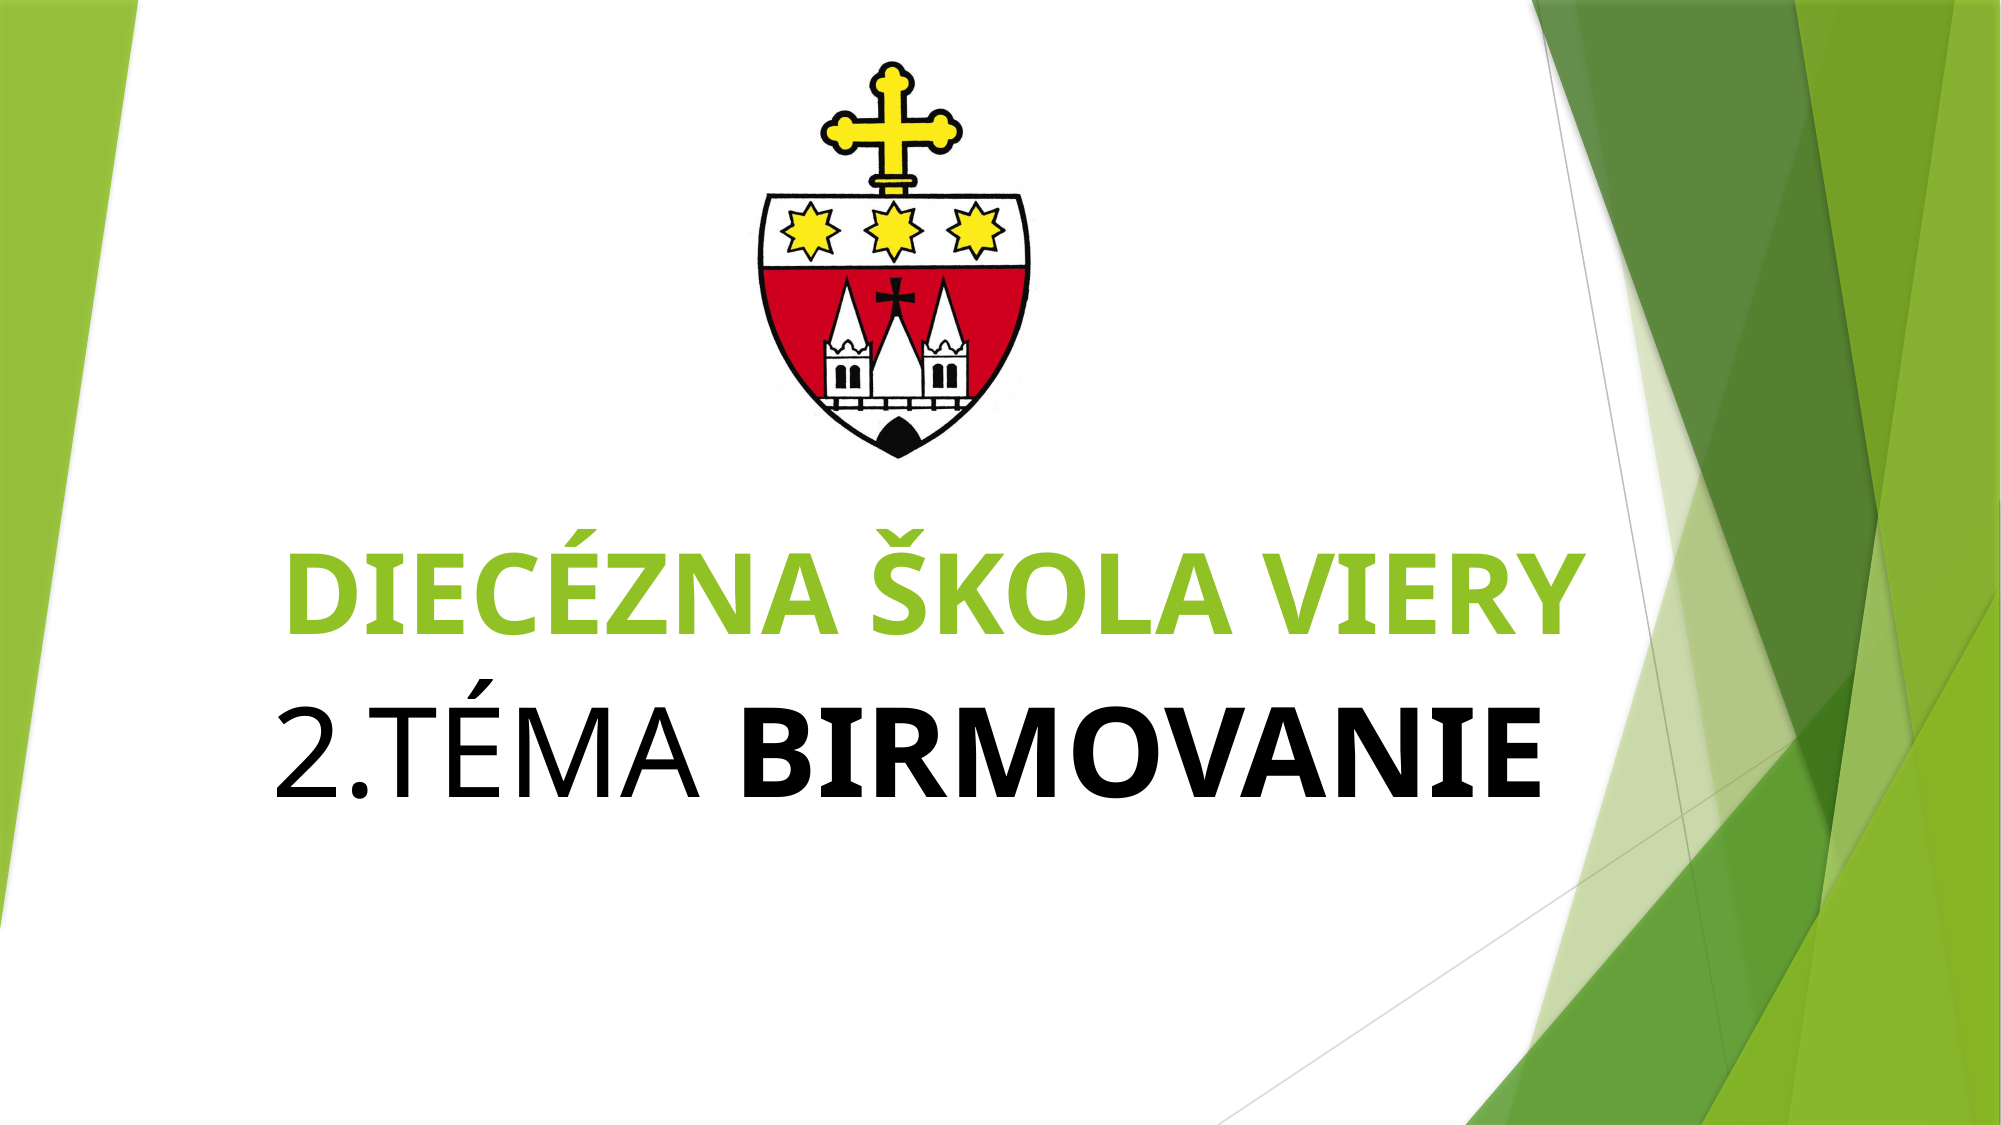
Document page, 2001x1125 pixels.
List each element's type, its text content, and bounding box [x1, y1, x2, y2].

picture [736, 35, 1048, 493]
title DIECÉZNA ŠKOLA VIERY [247, 394, 1603, 665]
subtitle 2.TÉMA BIRMOVANIE [247, 664, 1563, 845]
